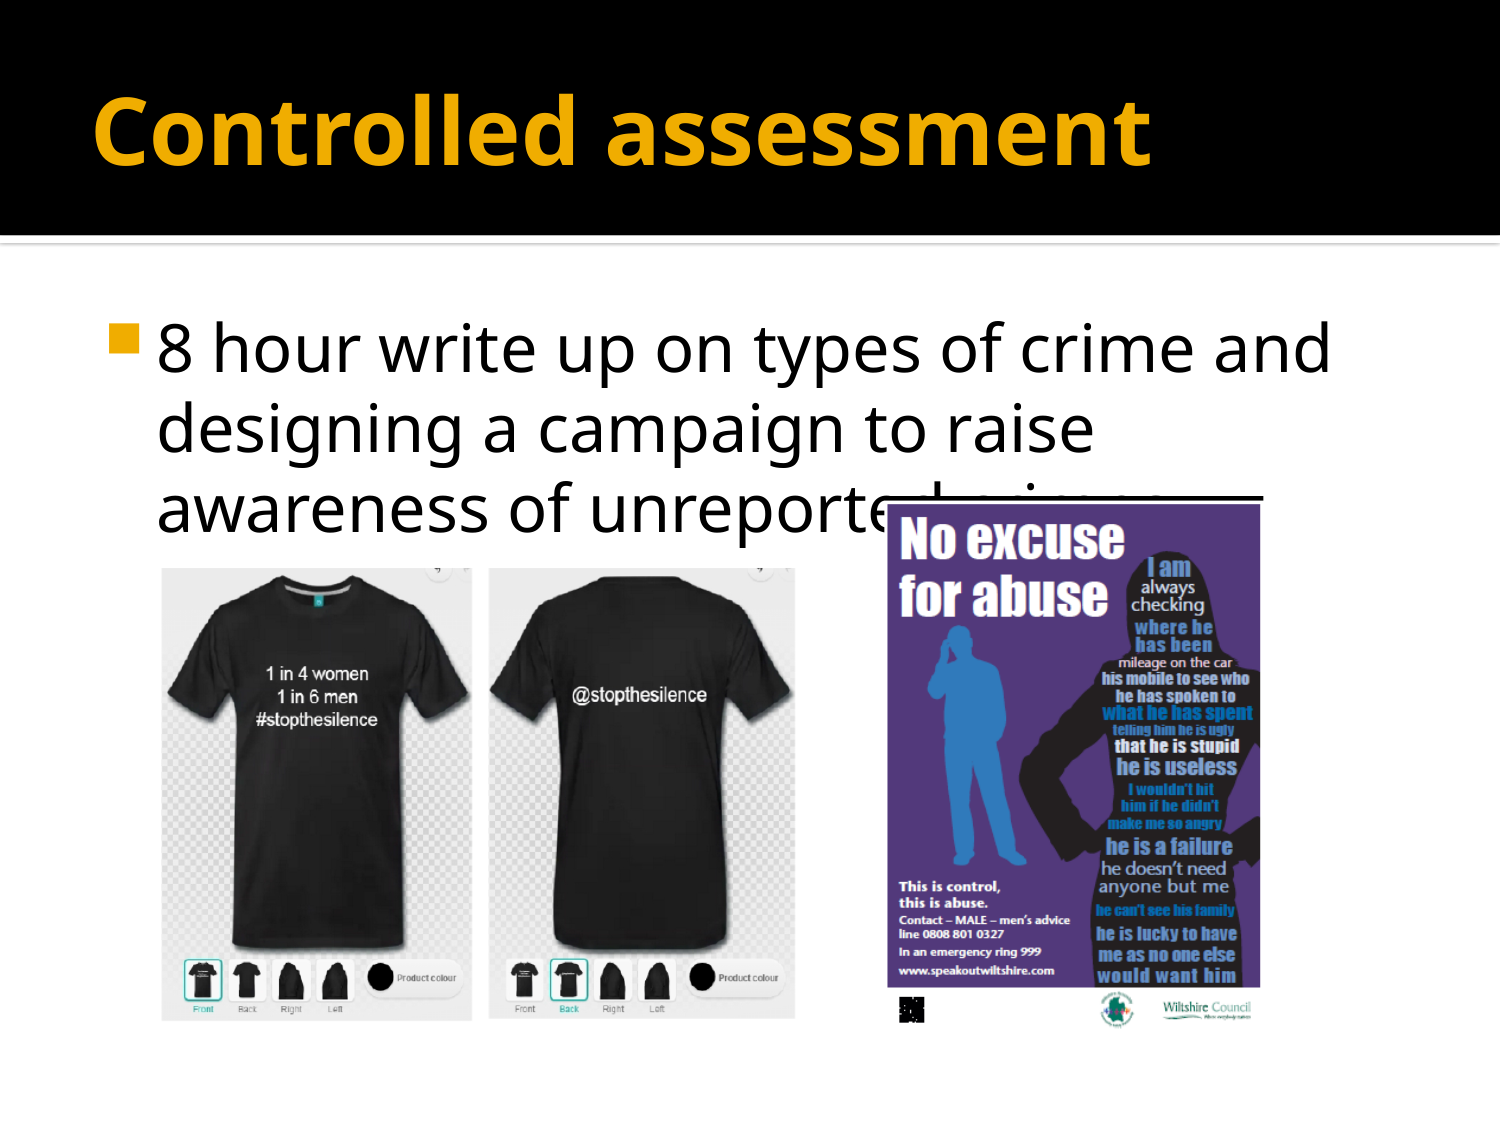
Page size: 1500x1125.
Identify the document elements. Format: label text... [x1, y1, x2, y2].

picture [147, 563, 809, 1032]
list 8 hour write up on types of crime and designing a campaign to raise awareness of unreported crimes. [75, 291, 1425, 1050]
title Controlled assessment [75, 25, 1425, 231]
picture [884, 496, 1264, 1030]
